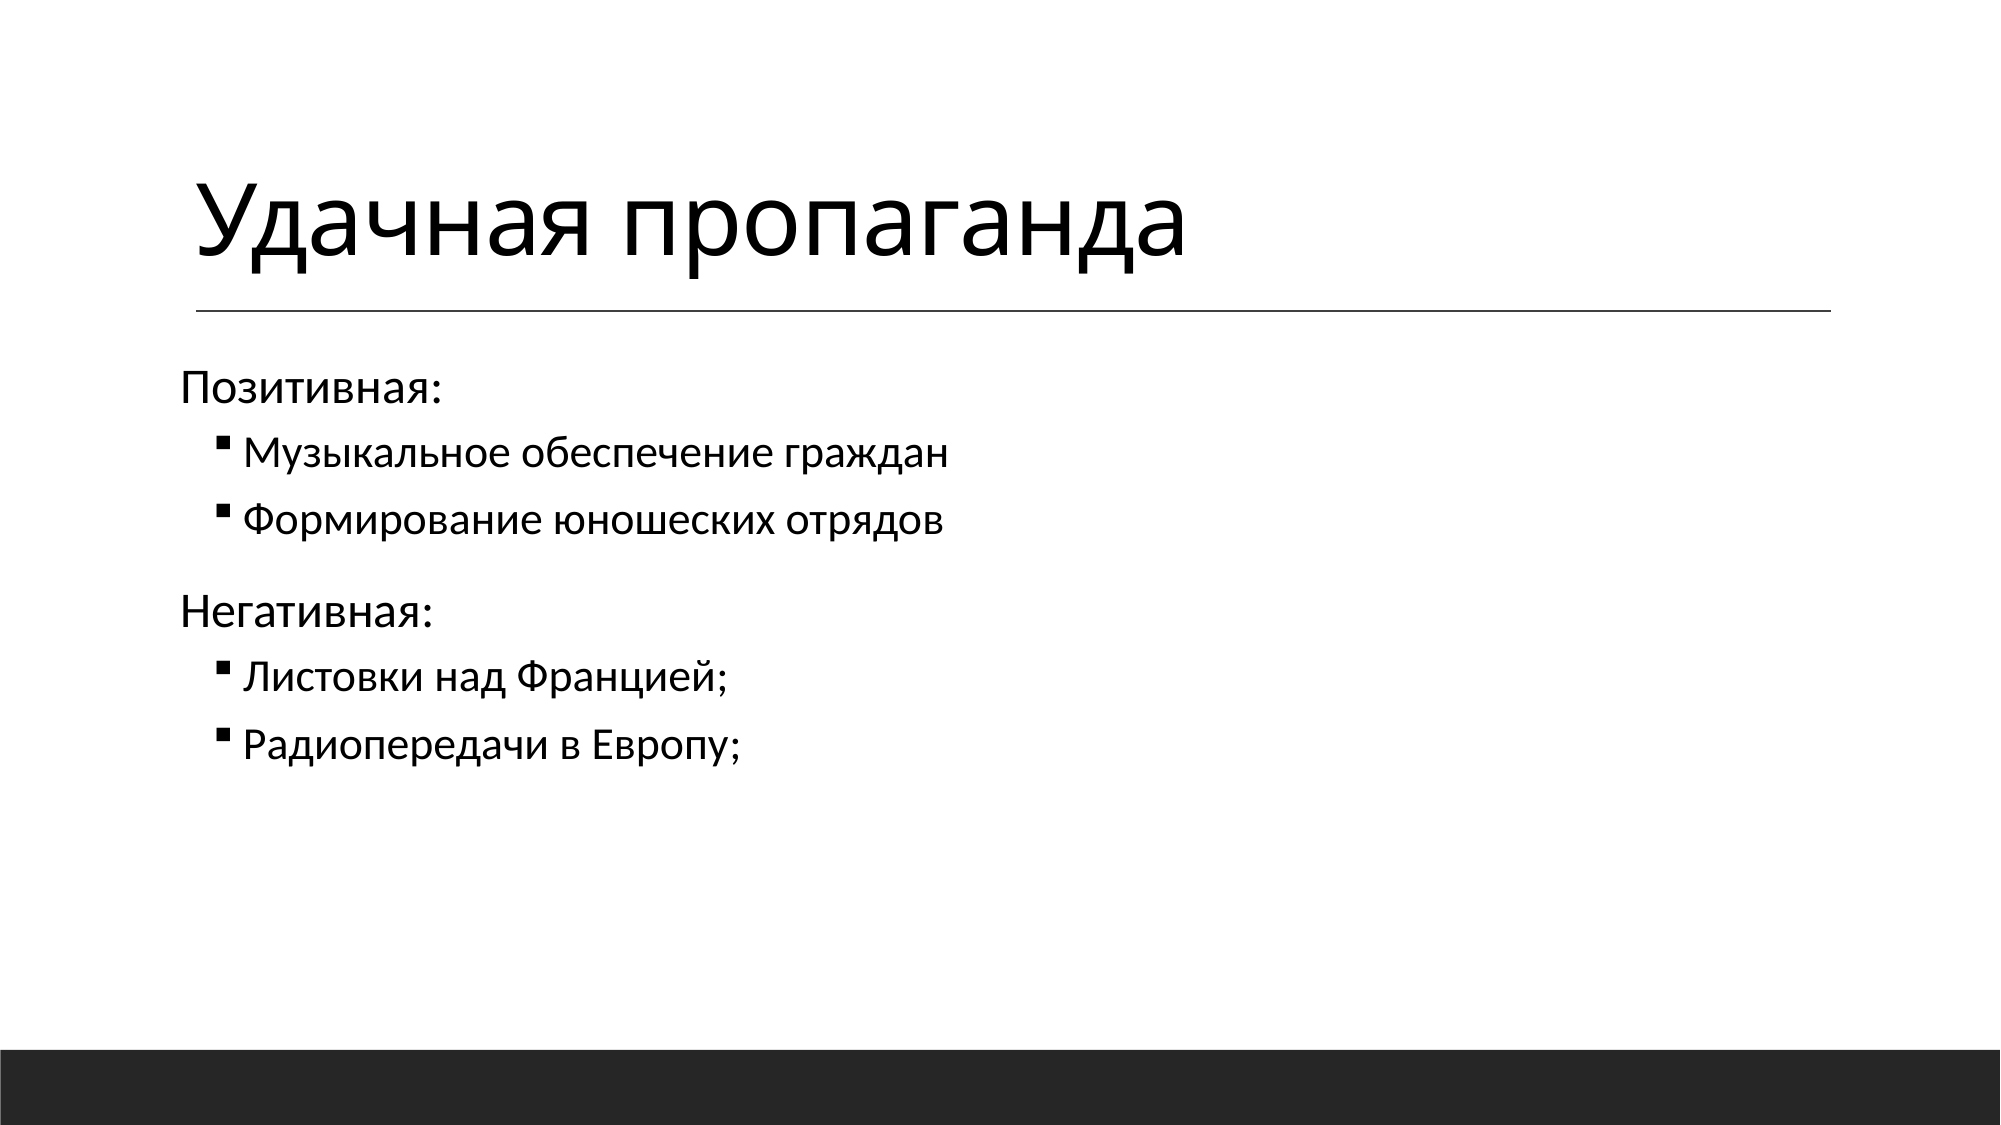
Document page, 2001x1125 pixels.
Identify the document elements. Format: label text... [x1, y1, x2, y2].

list Позитивная: Музыкальное обеспечение граждан Формирование юношеских отрядов Негативная: Листовки над Францией; Радиопередачи в Европу; [180, 345, 1830, 963]
title Удачная пропаганда [180, 47, 1830, 285]
